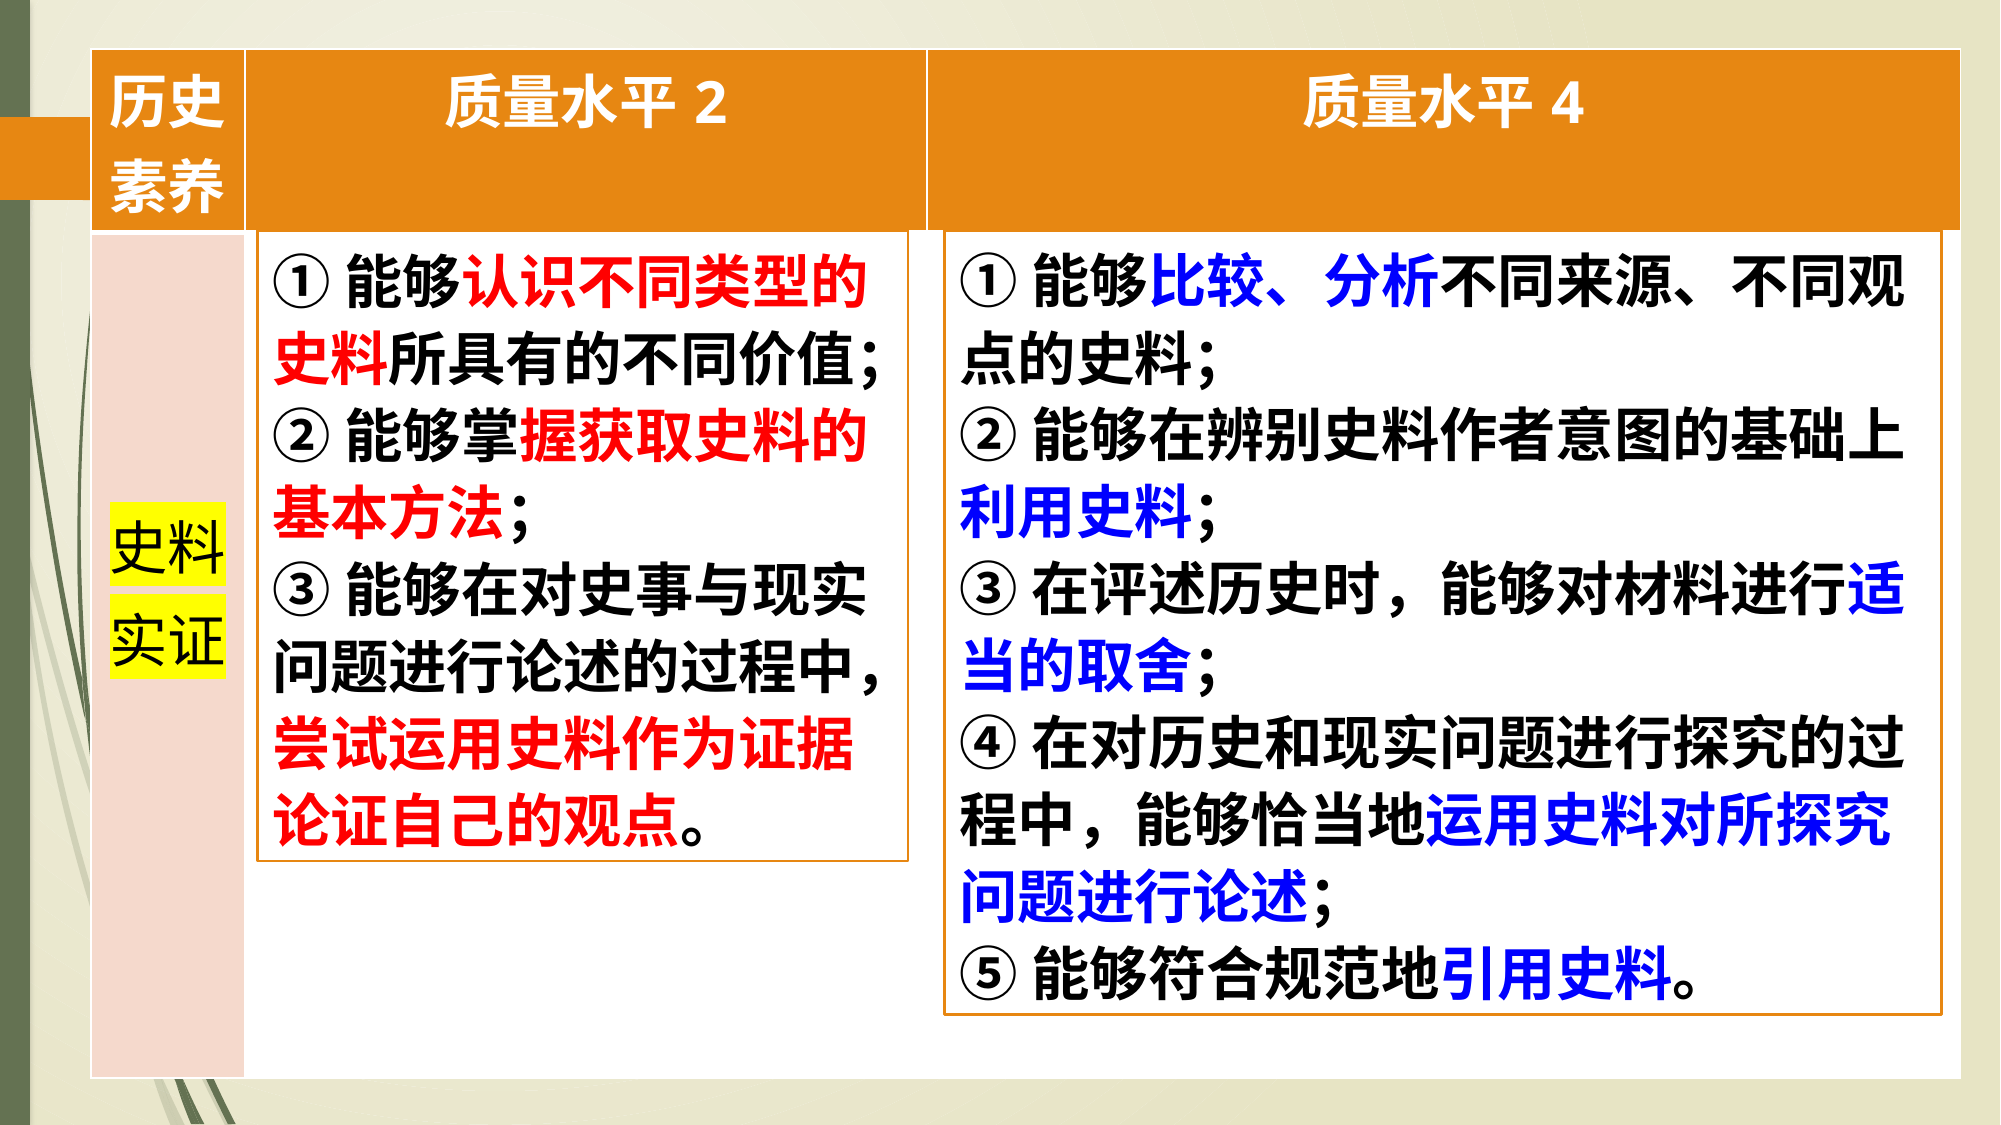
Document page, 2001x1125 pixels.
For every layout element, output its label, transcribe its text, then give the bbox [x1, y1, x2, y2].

table_header 质量水平2 [246, 50, 926, 230]
table_header 历史素养 [92, 50, 244, 230]
text_box ①能够认识不同类型的史料所具有的不同价值； ②能够掌握获取史料的基本方法； ③能够在对史事与现实问题进行论述的过程中，尝试运用史料作为证据论证自己的观点。 [256, 229, 909, 862]
text_box ①能够比较、分析不同来源、不同观点的史料； ②能够在辨别史料作者意图的基础上利用史料； ③在评述历史时，能够对材料进行适当的取舍； ④在对历史和现实问题进行探究的过程中，能够恰当地运用史料对所探究问题进行论述； ⑤能够符合规范地引用史料。 [943, 229, 1943, 1016]
table_header 质量水平4 [928, 50, 1960, 230]
table_cell [928, 235, 1960, 1077]
table_cell 史料实证 [92, 235, 244, 1077]
table_cell [246, 235, 926, 1077]
